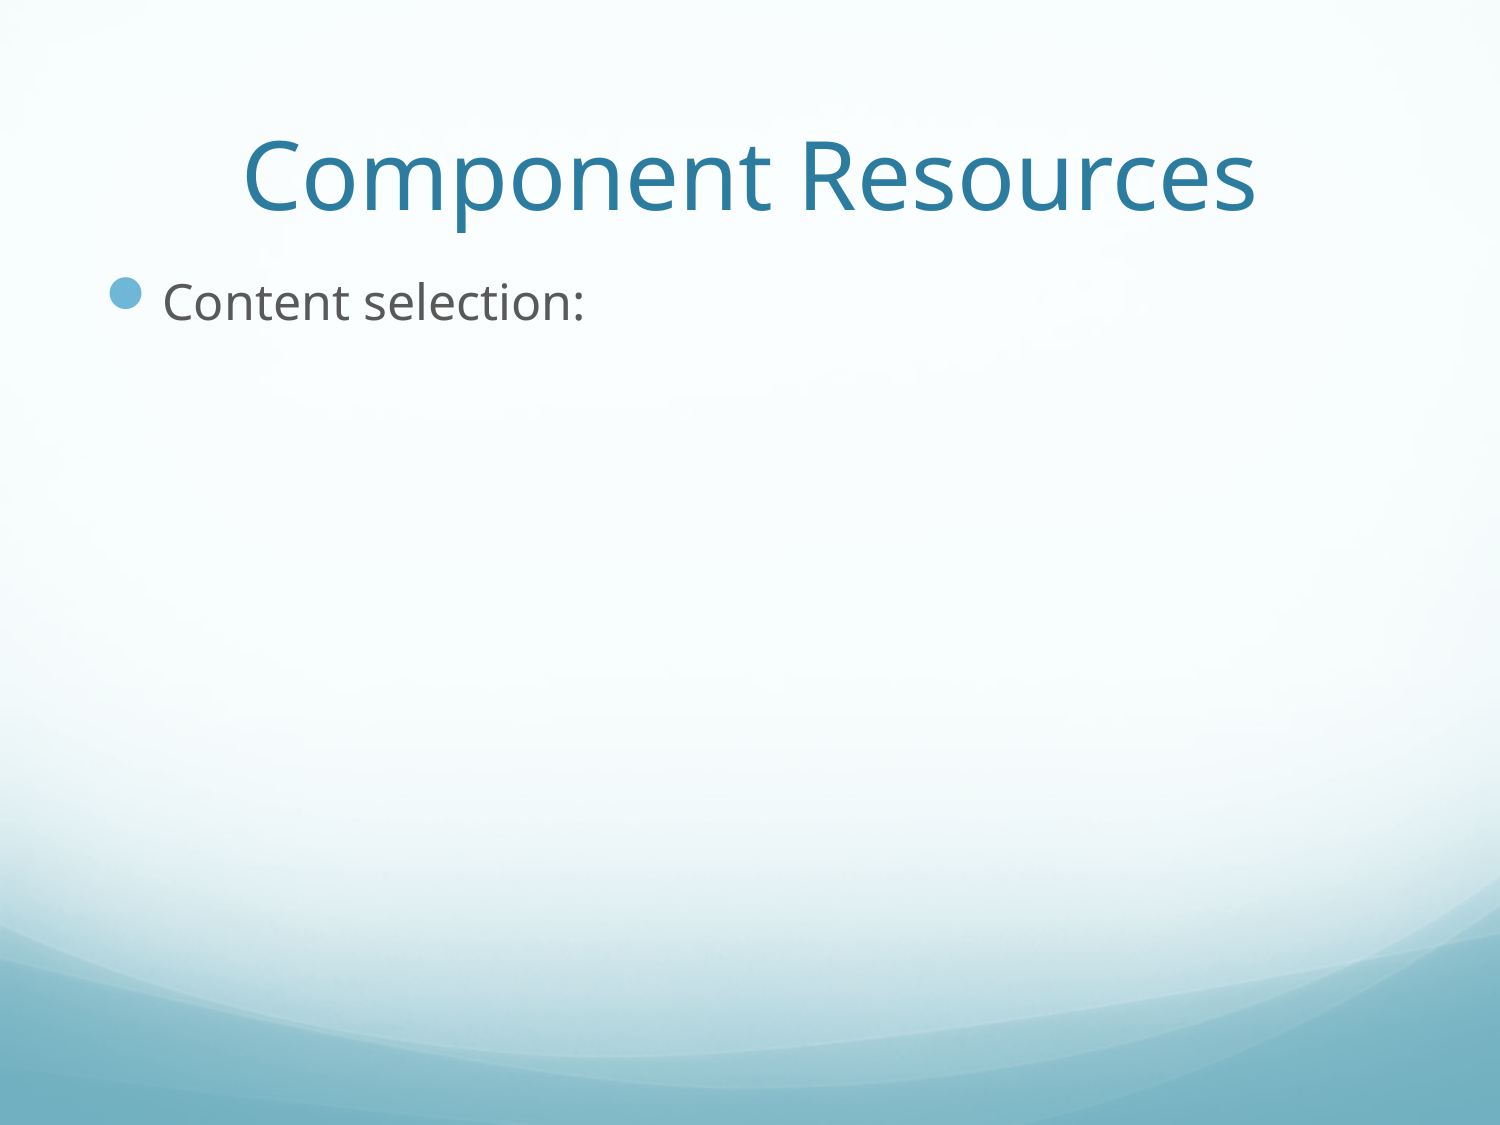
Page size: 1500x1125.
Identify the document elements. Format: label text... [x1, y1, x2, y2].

title Component Resources [90, 17, 1410, 237]
list Content selection: [90, 262, 1410, 975]
